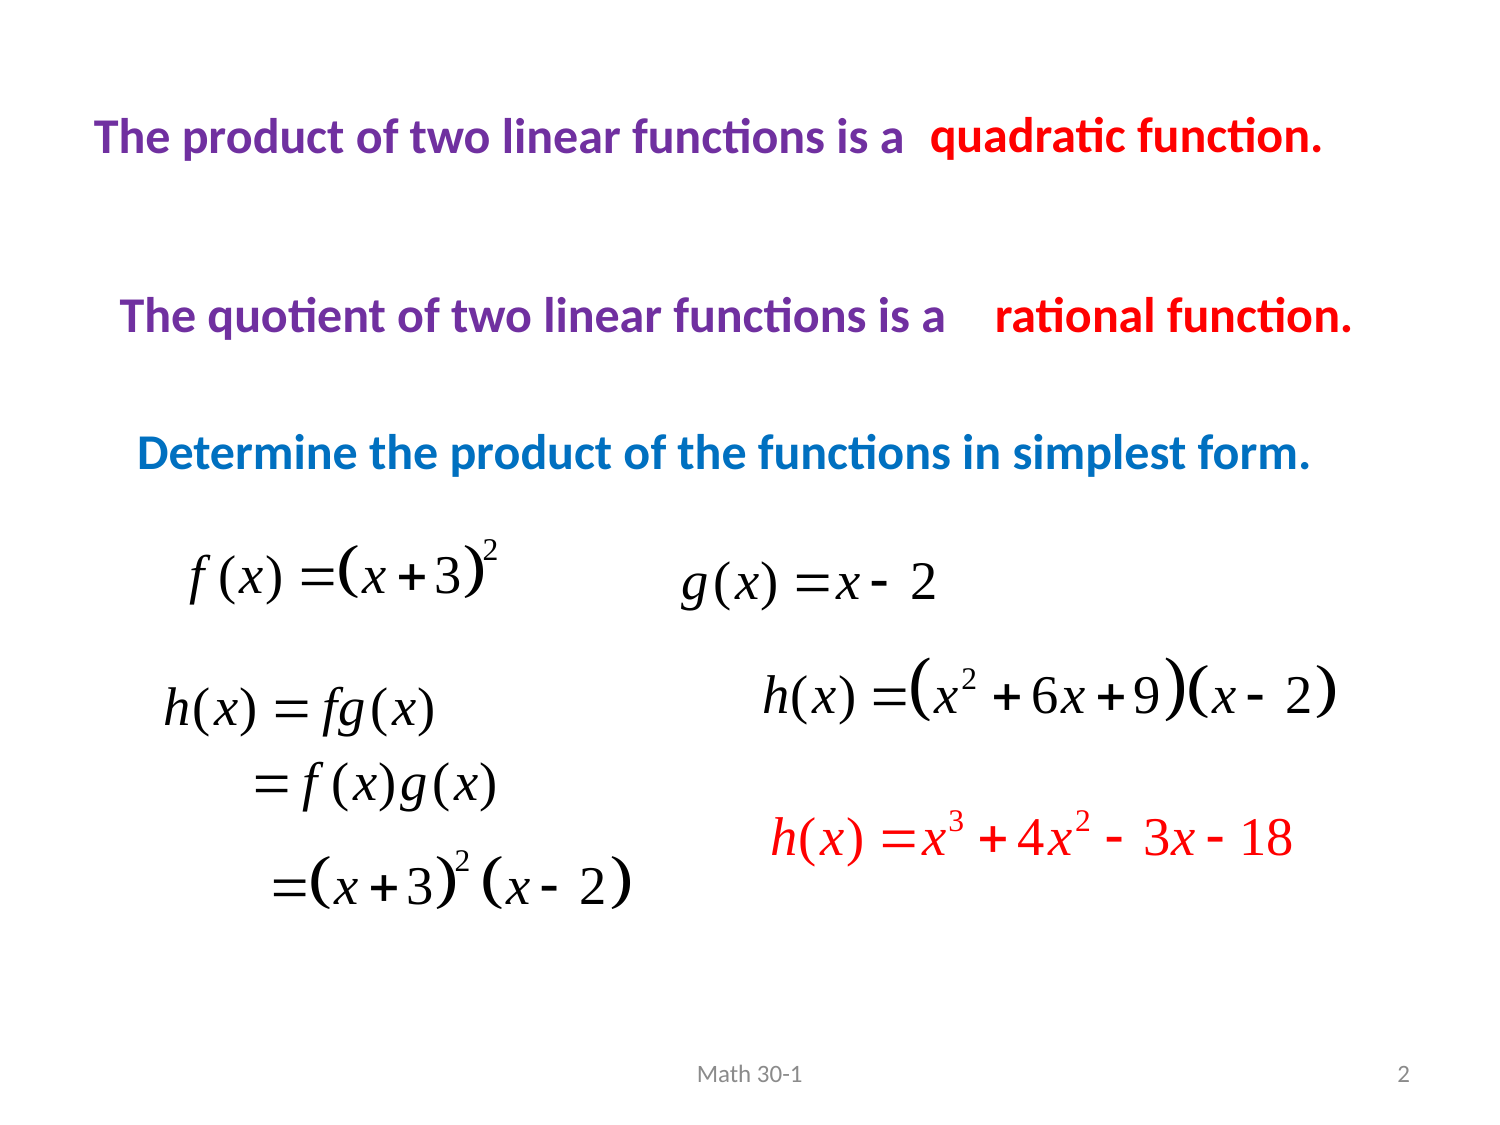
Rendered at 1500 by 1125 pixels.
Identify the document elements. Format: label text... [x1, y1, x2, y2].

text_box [155, 674, 447, 748]
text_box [762, 796, 1304, 879]
slide_number 2 [1074, 1042, 1425, 1103]
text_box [670, 549, 949, 623]
text_box rational function. [980, 274, 1369, 350]
text_box quadratic function. [915, 95, 1339, 171]
footer Math 30-1 [512, 1042, 988, 1103]
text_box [259, 836, 638, 937]
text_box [171, 524, 508, 626]
text_box Determine the product of the functions in simplest form. [122, 411, 1339, 487]
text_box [753, 649, 1346, 751]
text_box The quotient of two linear functions is a [104, 274, 973, 350]
text_box The product of two linear functions is a [79, 96, 915, 171]
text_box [241, 749, 506, 823]
